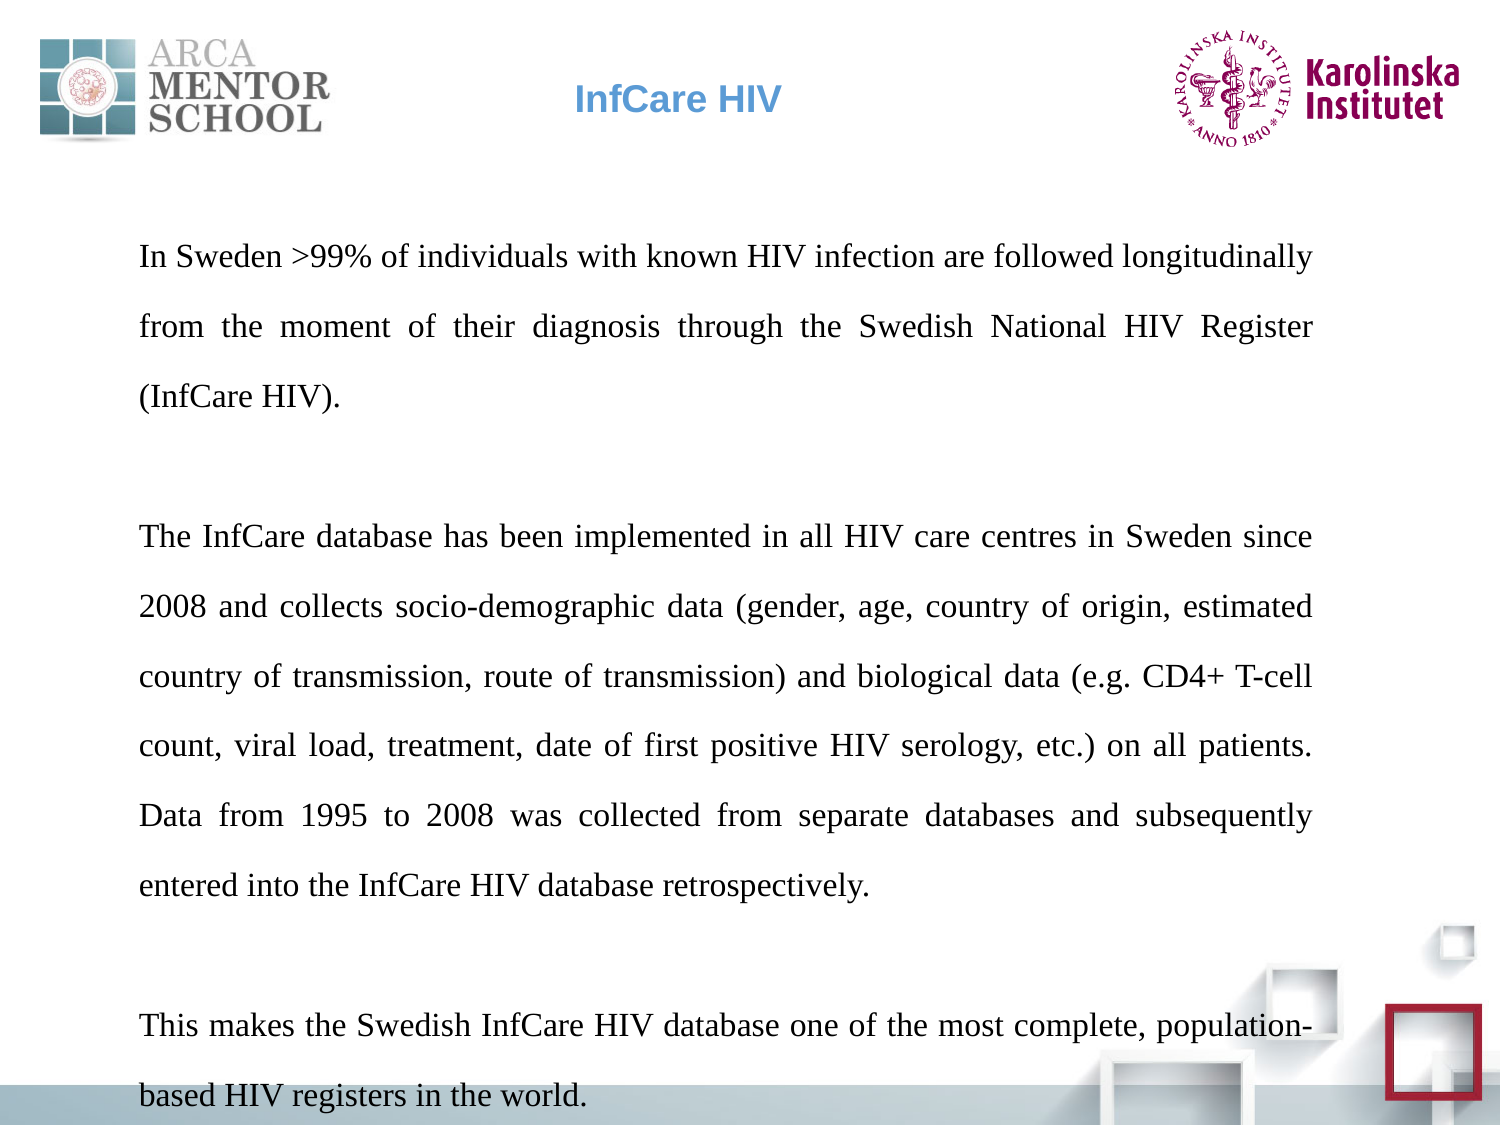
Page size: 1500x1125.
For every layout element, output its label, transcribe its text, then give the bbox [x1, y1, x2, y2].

text_box In Sweden >99% of individuals with known HIV infection are followed longitudinally from the moment of their diagnosis through the Swedish National HIV Register (InfCare HIV). The InfCare database has been implemented in all HIV care centres in Sweden since 2008 and collects socio-demographic data (gender, age, country of origin, estimated country of transmission, route of transmission) and biological data (e.g. CD4+ T-cell count, viral load, treatment, date of first positive HIV serology, etc.) on all patients. Data from 1995 to 2008 was collected from separate databases and subsequently entered into the InfCare HIV database retrospectively. This makes the Swedish InfCare HIV database one of the most complete, population-based HIV registers in the world. Courtesy Gaetano Marrone [123, 148, 1329, 1125]
text_box InfCare HIV [559, 58, 808, 153]
picture [0, 0, 1500, 1125]
